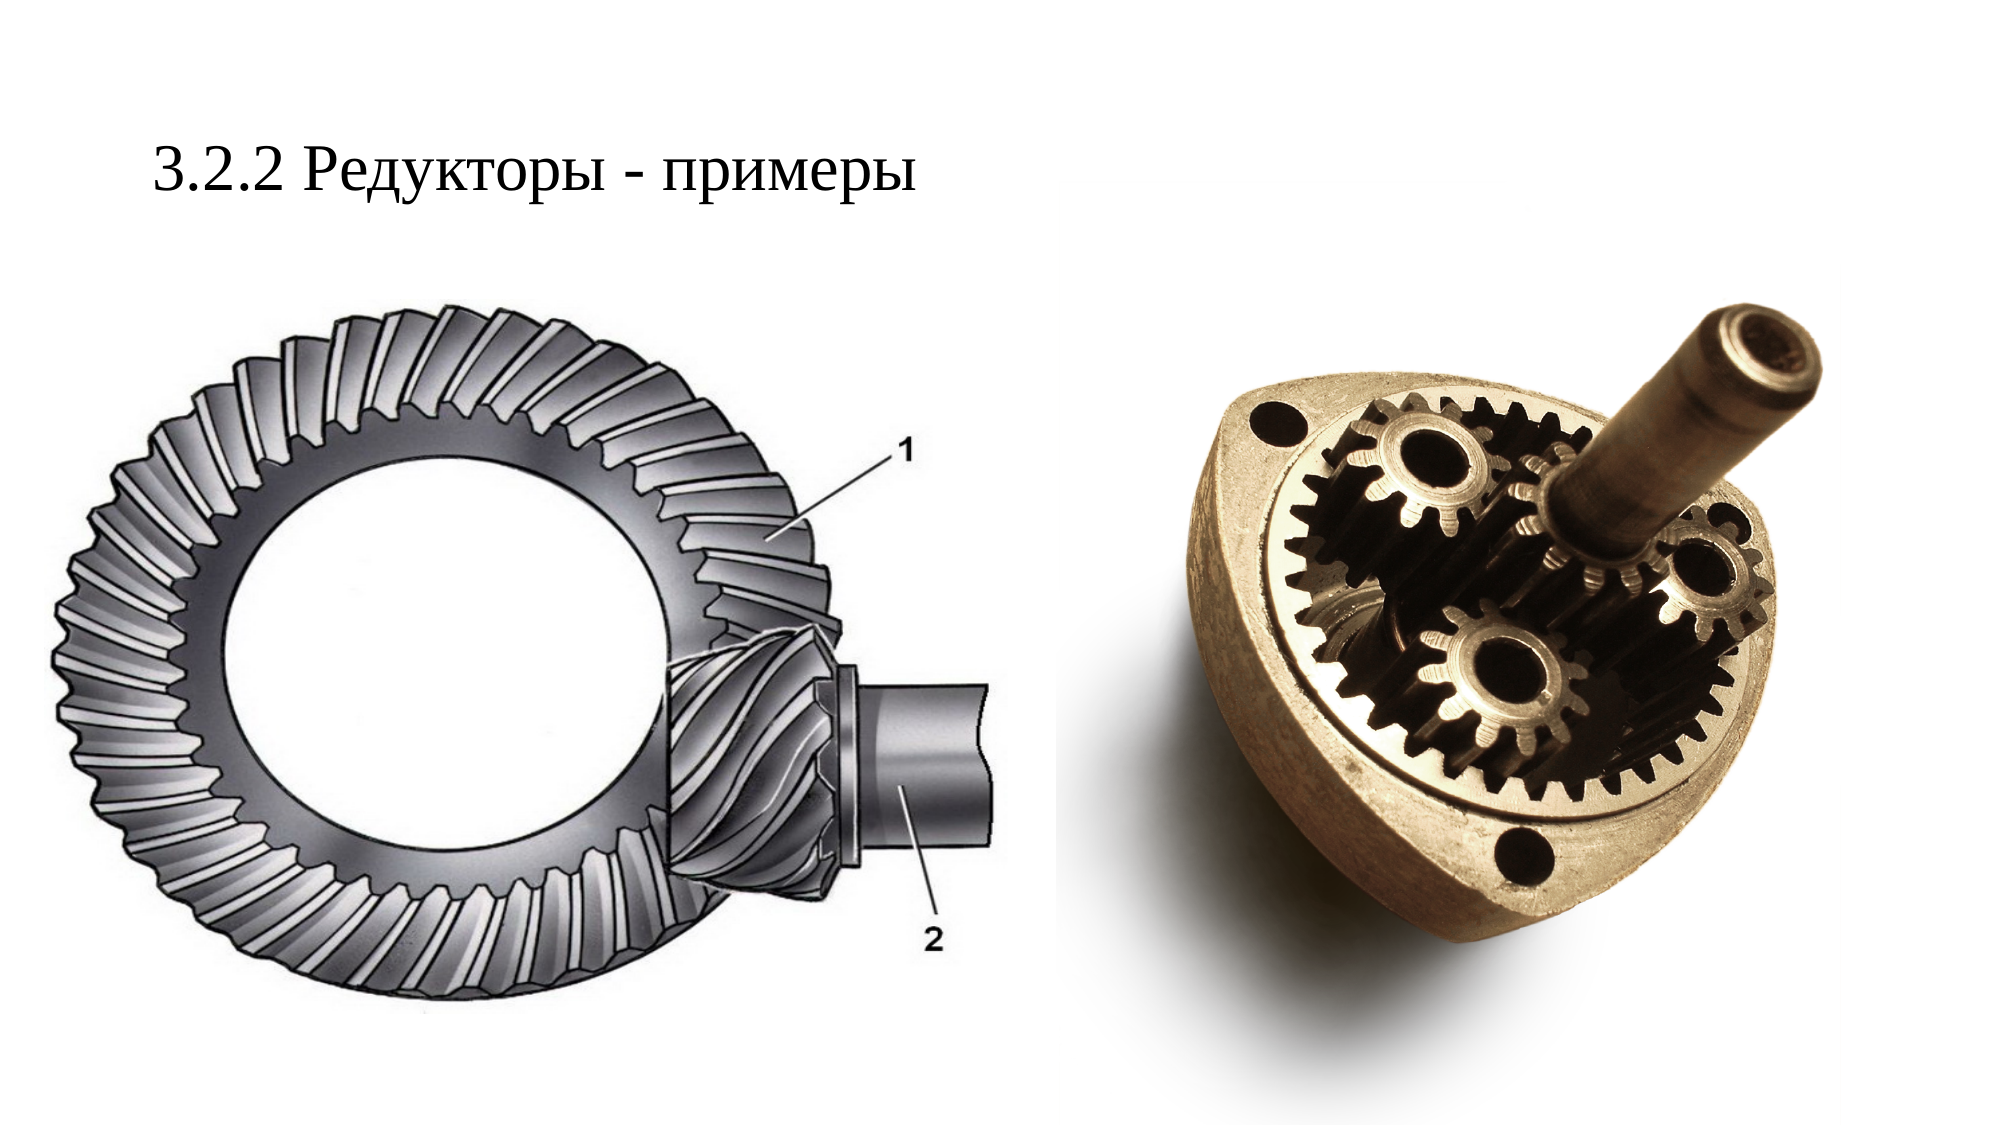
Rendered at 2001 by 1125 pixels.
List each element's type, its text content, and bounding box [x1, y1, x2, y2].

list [44, 299, 1021, 1014]
picture [1056, 179, 1843, 1125]
title 3.2.2 Редукторы - примеры [137, 59, 1863, 278]
